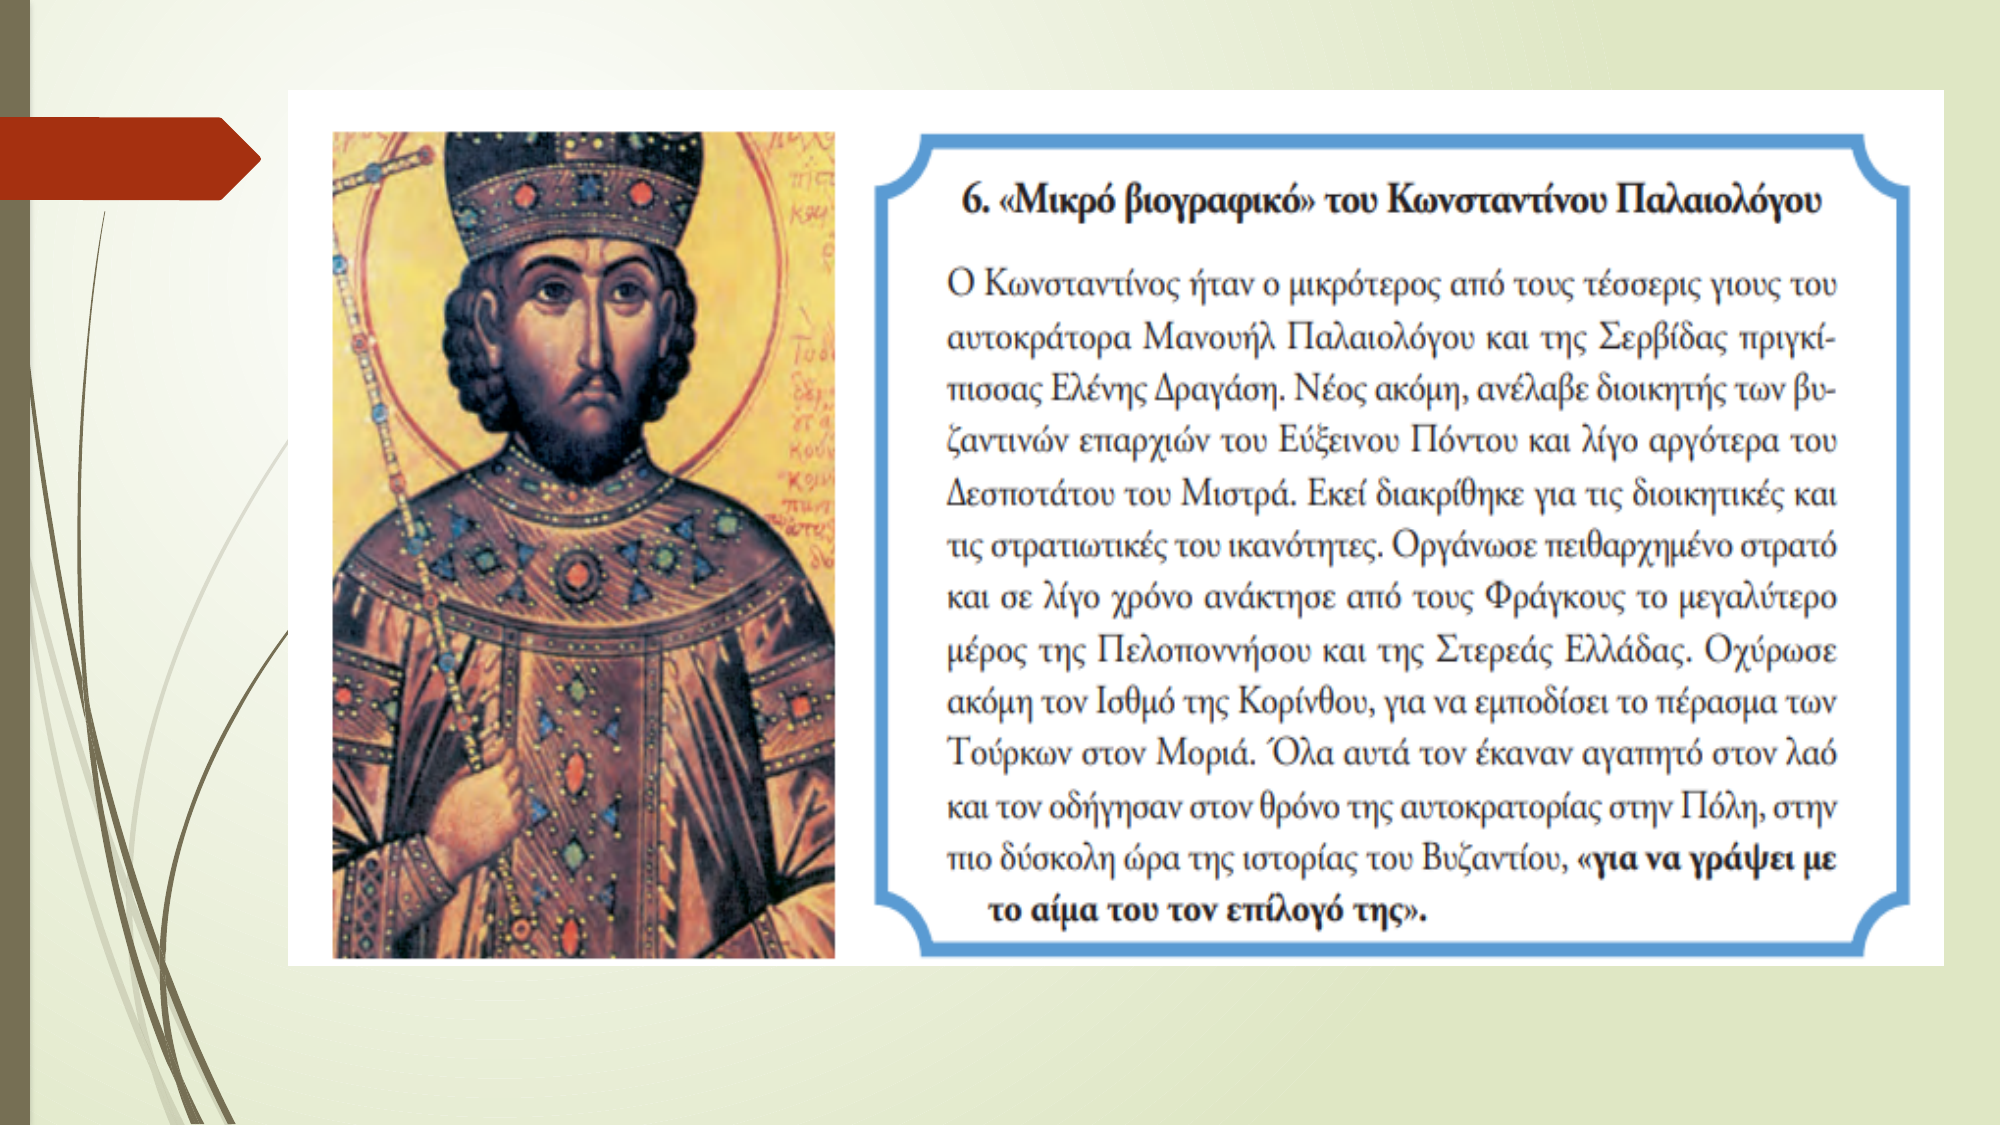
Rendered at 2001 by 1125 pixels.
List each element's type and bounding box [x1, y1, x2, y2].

picture [288, 89, 1944, 967]
